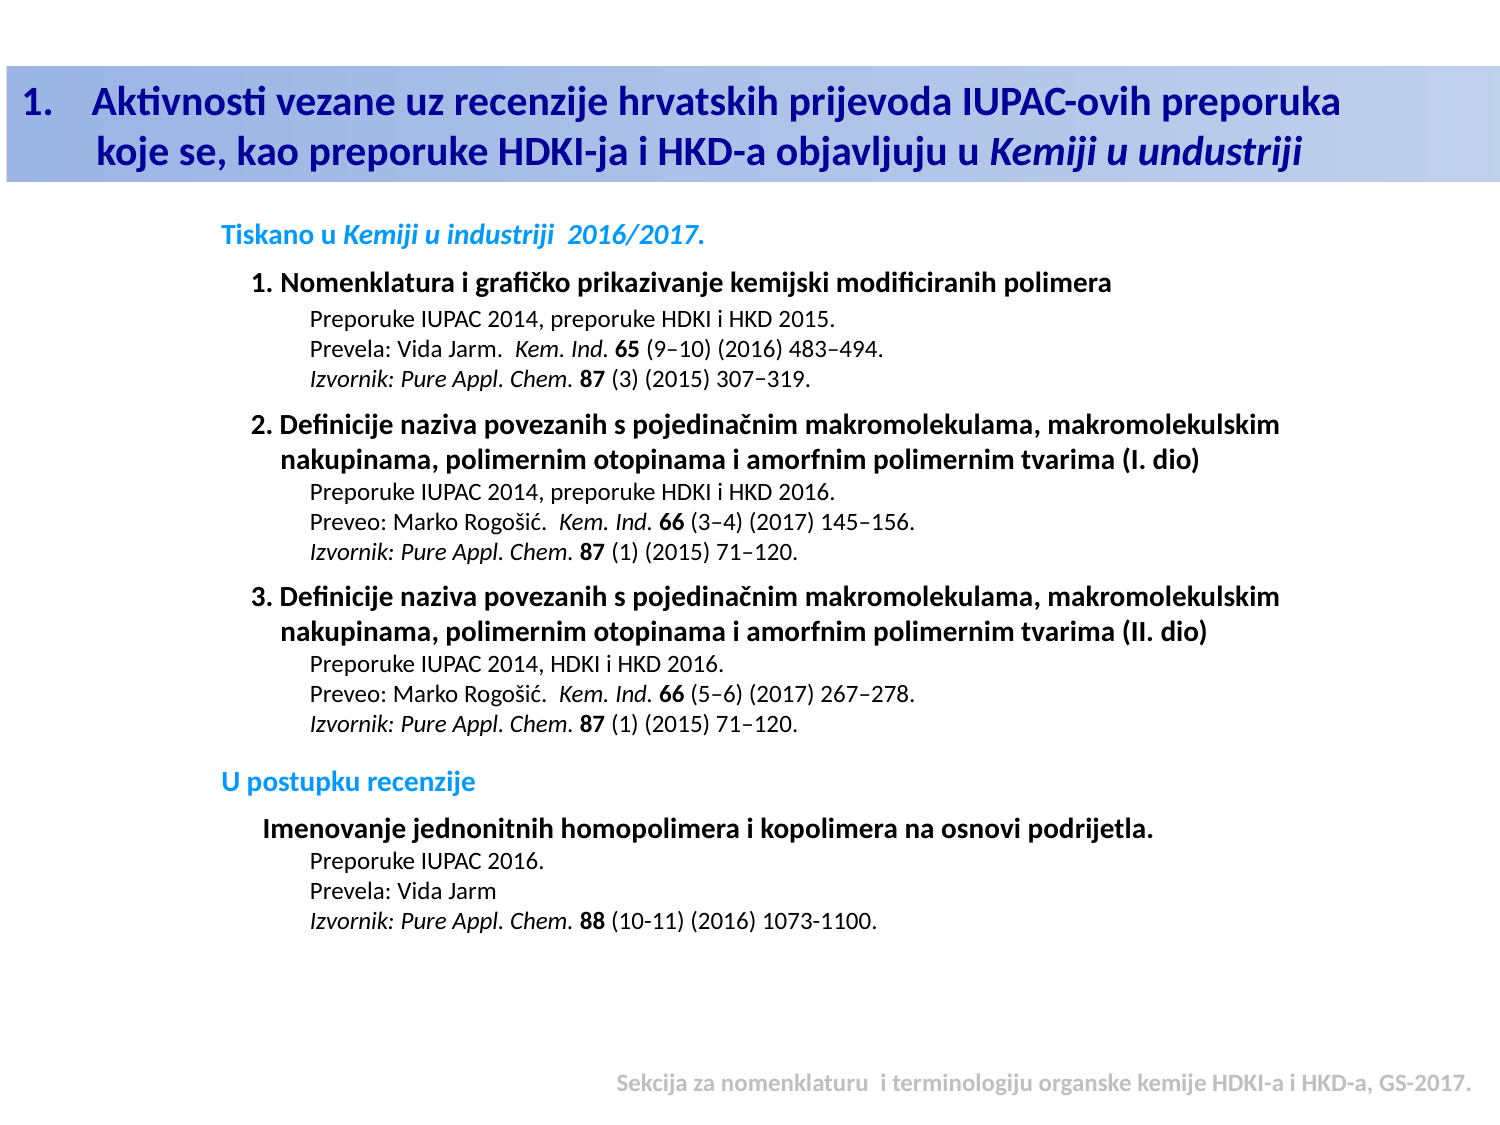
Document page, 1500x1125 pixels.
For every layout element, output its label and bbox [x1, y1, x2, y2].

text_box [76, 66, 1495, 1105]
